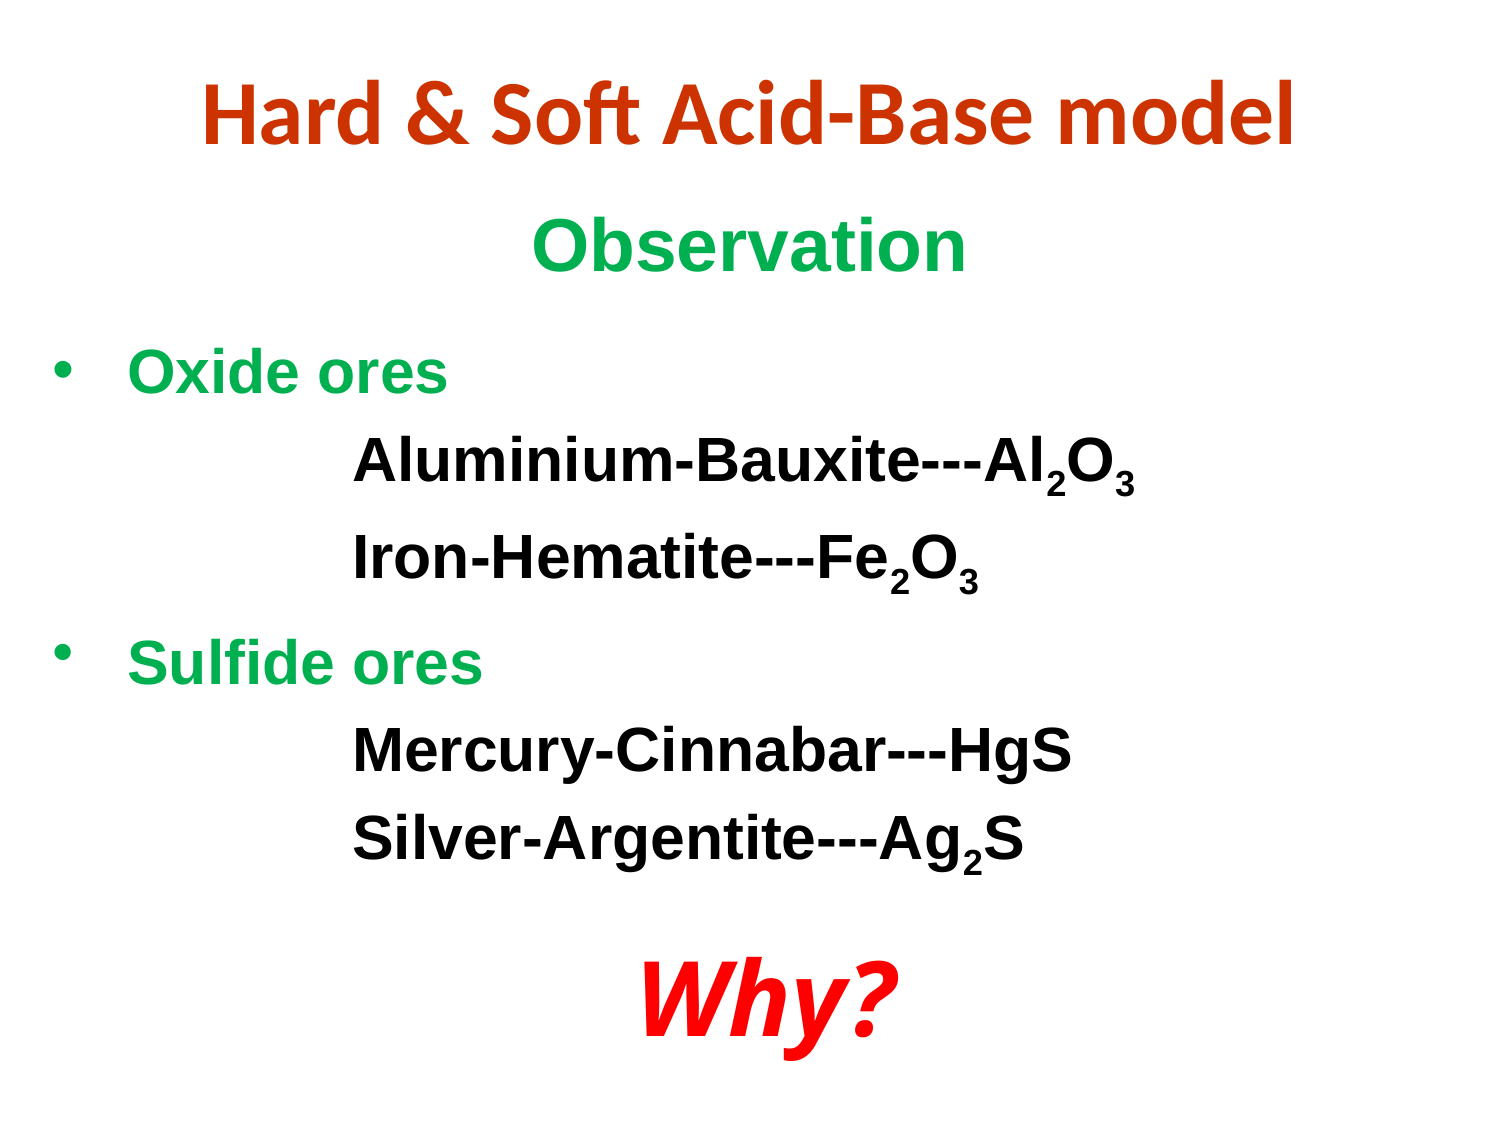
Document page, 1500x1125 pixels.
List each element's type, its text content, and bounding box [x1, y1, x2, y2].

text_box Why? [620, 924, 911, 1065]
text_box Sulfide ores Mercury-Cinnabar---HgS Silver-Argentite---Ag2S [37, 592, 1463, 890]
title Hard & Soft Acid-Base model [75, 43, 1425, 162]
text_box Observation [37, 162, 1463, 295]
text_box Oxide ores Aluminium-Bauxite---Al2O3 Iron-Hematite---Fe2O3 [37, 301, 1463, 592]
